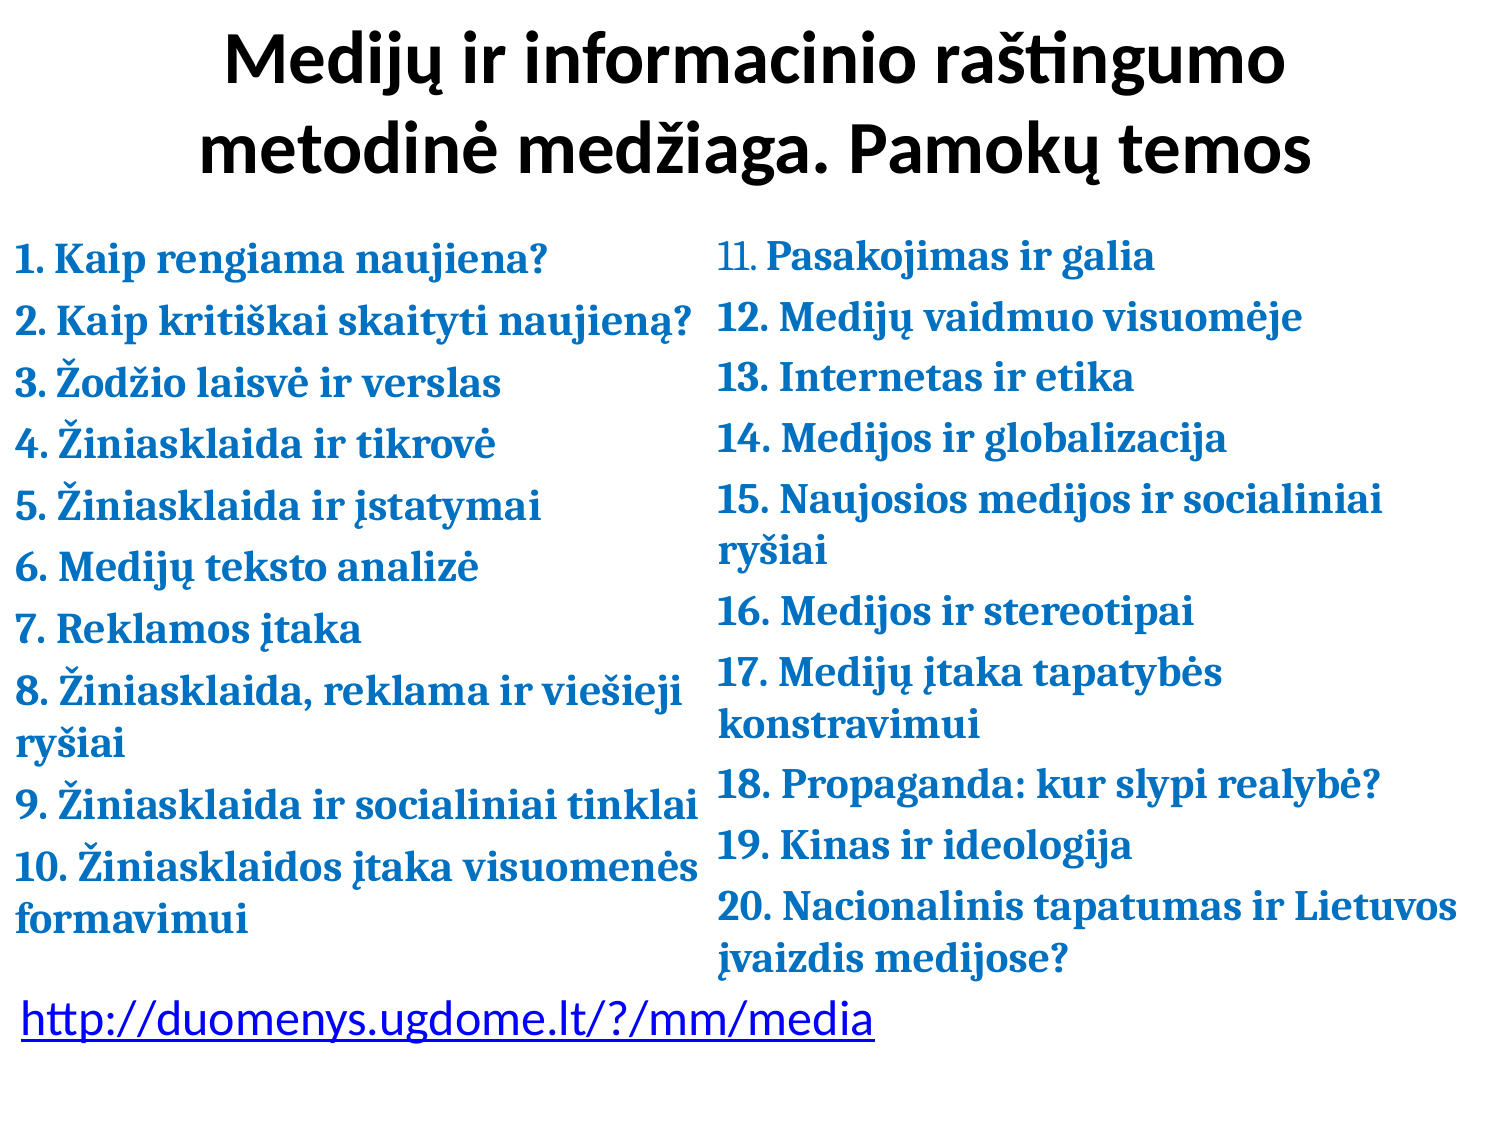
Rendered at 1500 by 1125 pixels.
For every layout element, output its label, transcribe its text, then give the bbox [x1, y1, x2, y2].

text_box 11. Pasakojimas ir galia 12. Medijų vaidmuo visuomėje 13. Internetas ir etika 14. Medijos ir globalizacija 15. Naujosios medijos ir socialiniai ryšiai 16. Medijos ir stereotipai 17. Medijų įtaka tapatybės konstravimui 18. Propaganda: kur slypi realybė? 19. Kinas ir ideologija 20. Nacionalinis tapatumas ir Lietuvos įvaizdis medijose? [702, 219, 1500, 992]
list 1. Kaip rengiama naujiena? 2. Kaip kritiškai skaityti naujieną? 3. Žodžio laisvė ir verslas 4. Žiniasklaida ir tikrovė 5. Žiniasklaida ir įstatymai 6. Medijų teksto analizė 7. Reklamos įtaka 8. Žiniasklaida, reklama ir viešieji ryšiai 9. Žiniasklaida ir socialiniai tinklai 10. Žiniasklaidos įtaka visuomenės formavimui [0, 222, 702, 912]
picture [3, 910, 1354, 1099]
title Medijų ir informacinio raštingumo metodinė medžiaga. Pamokų temos [80, 5, 1431, 193]
